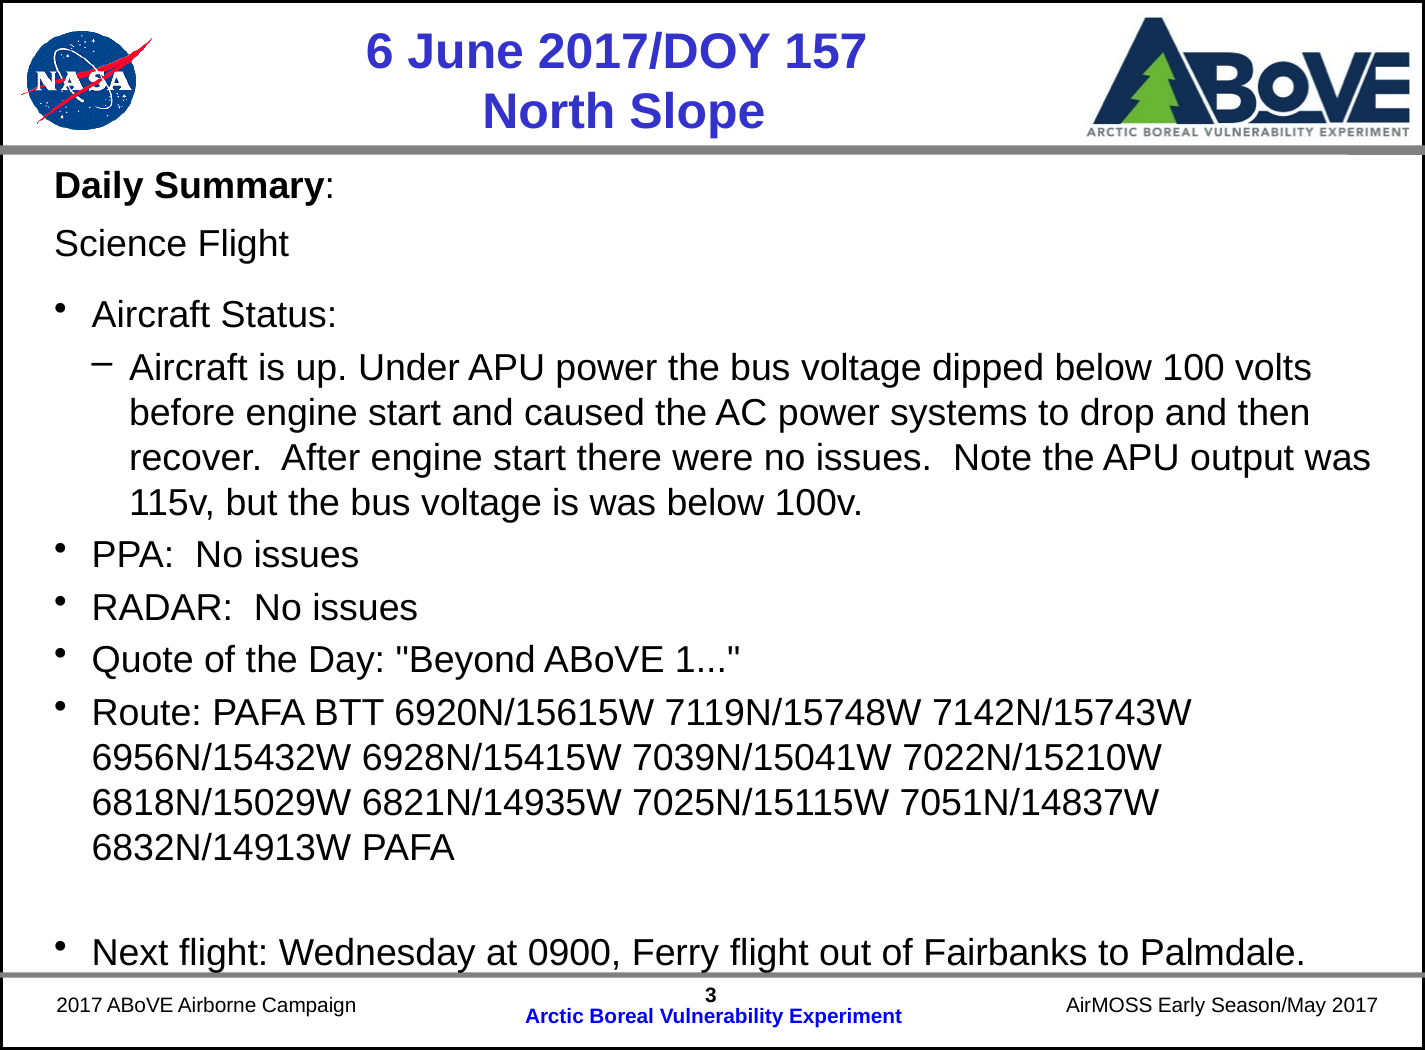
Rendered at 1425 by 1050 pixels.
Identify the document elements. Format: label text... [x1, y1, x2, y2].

picture [8, 15, 163, 142]
list Daily Summary: Science Flight Aircraft Status: Aircraft is up. Under APU power the bus voltage dipped below 100 volts before engine start and caused the AC power systems to drop and then recover. After engine start there were no issues. Note the APU output was 115v, but the bus voltage is was below 100v. PPA: No issues RADAR: No issues Quote of the Day: "Beyond ABoVE 1..." Route: PAFA BTT 6920N/15615W 7119N/15748W 7142N/15743W 6956N/15432W 6928N/15415W 7039N/15041W 7022N/15210W 6818N/15029W 6821N/14935W 7025N/15115W 7051N/14837W 6832N/14913W PAFA Next flight: Wednesday at 0900, Ferry flight out of Fairbanks to Palmdale. [39, 158, 1398, 821]
title 6 June 2017/DOY 157 North Slope [133, 28, 1115, 130]
picture [1082, 13, 1414, 141]
